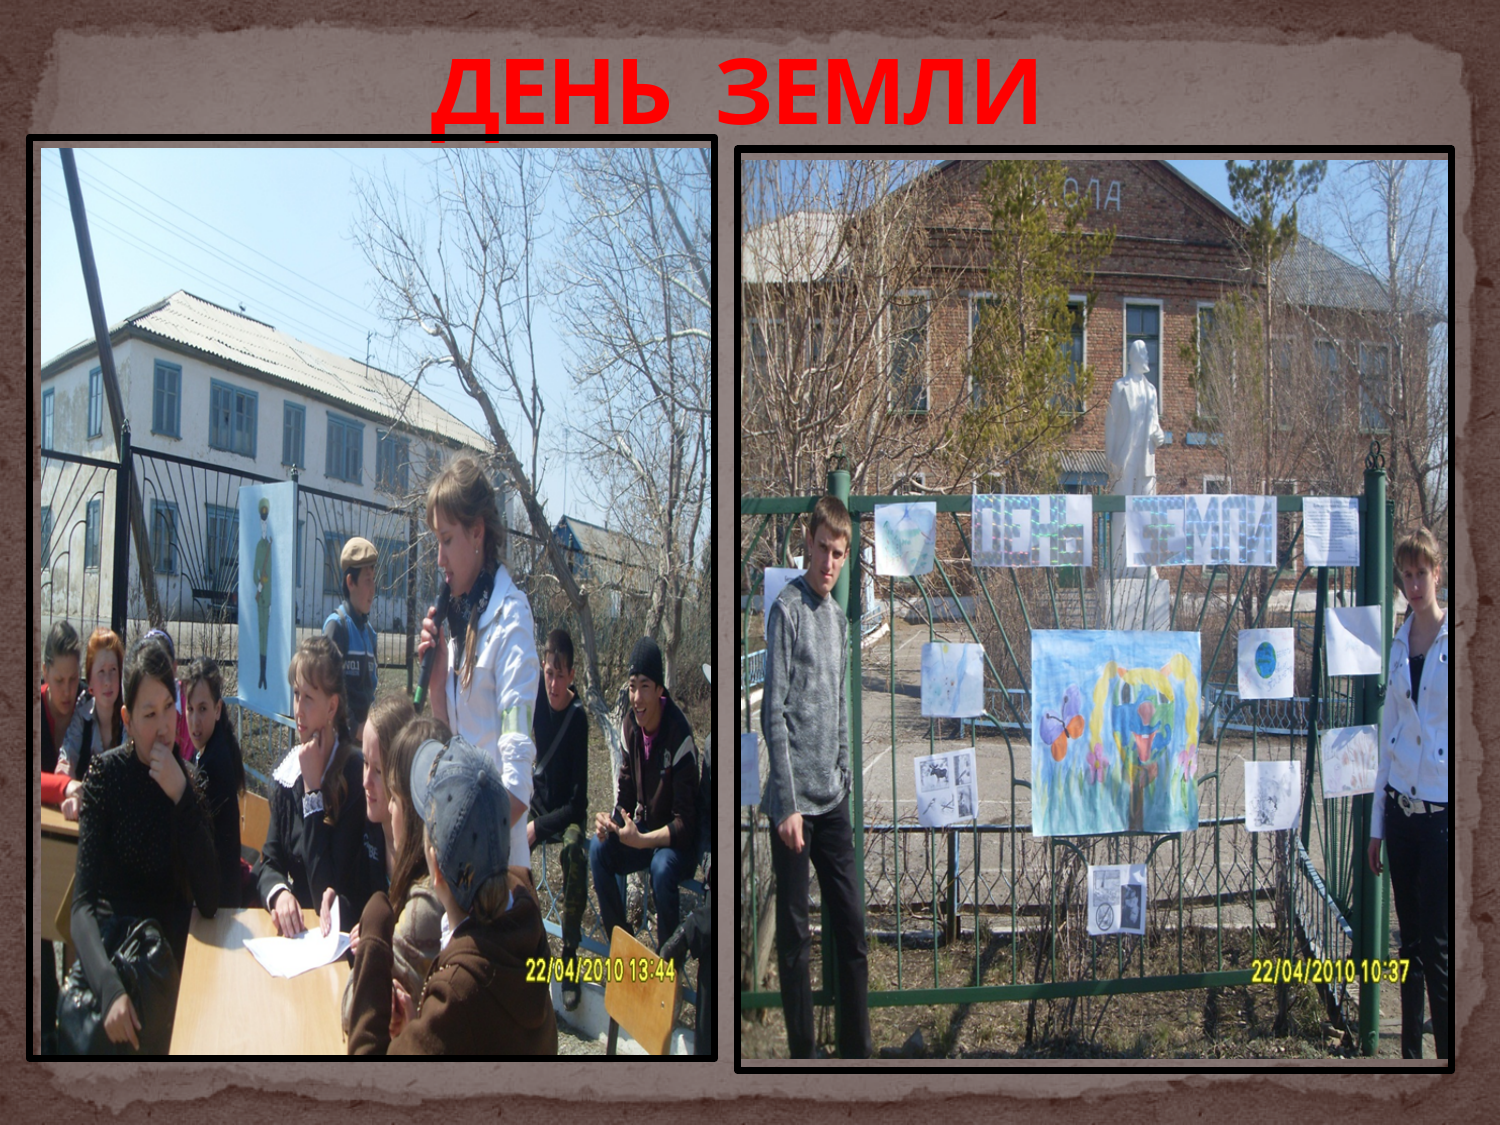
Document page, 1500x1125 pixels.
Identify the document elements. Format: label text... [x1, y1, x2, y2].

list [41, 148, 715, 1059]
text_box [736, 1064, 1454, 1072]
title ДЕНЬ ЗЕМЛИ [63, 26, 1414, 151]
picture [737, 160, 1452, 1059]
text_box [736, 147, 1454, 162]
text_box [27, 135, 717, 1061]
